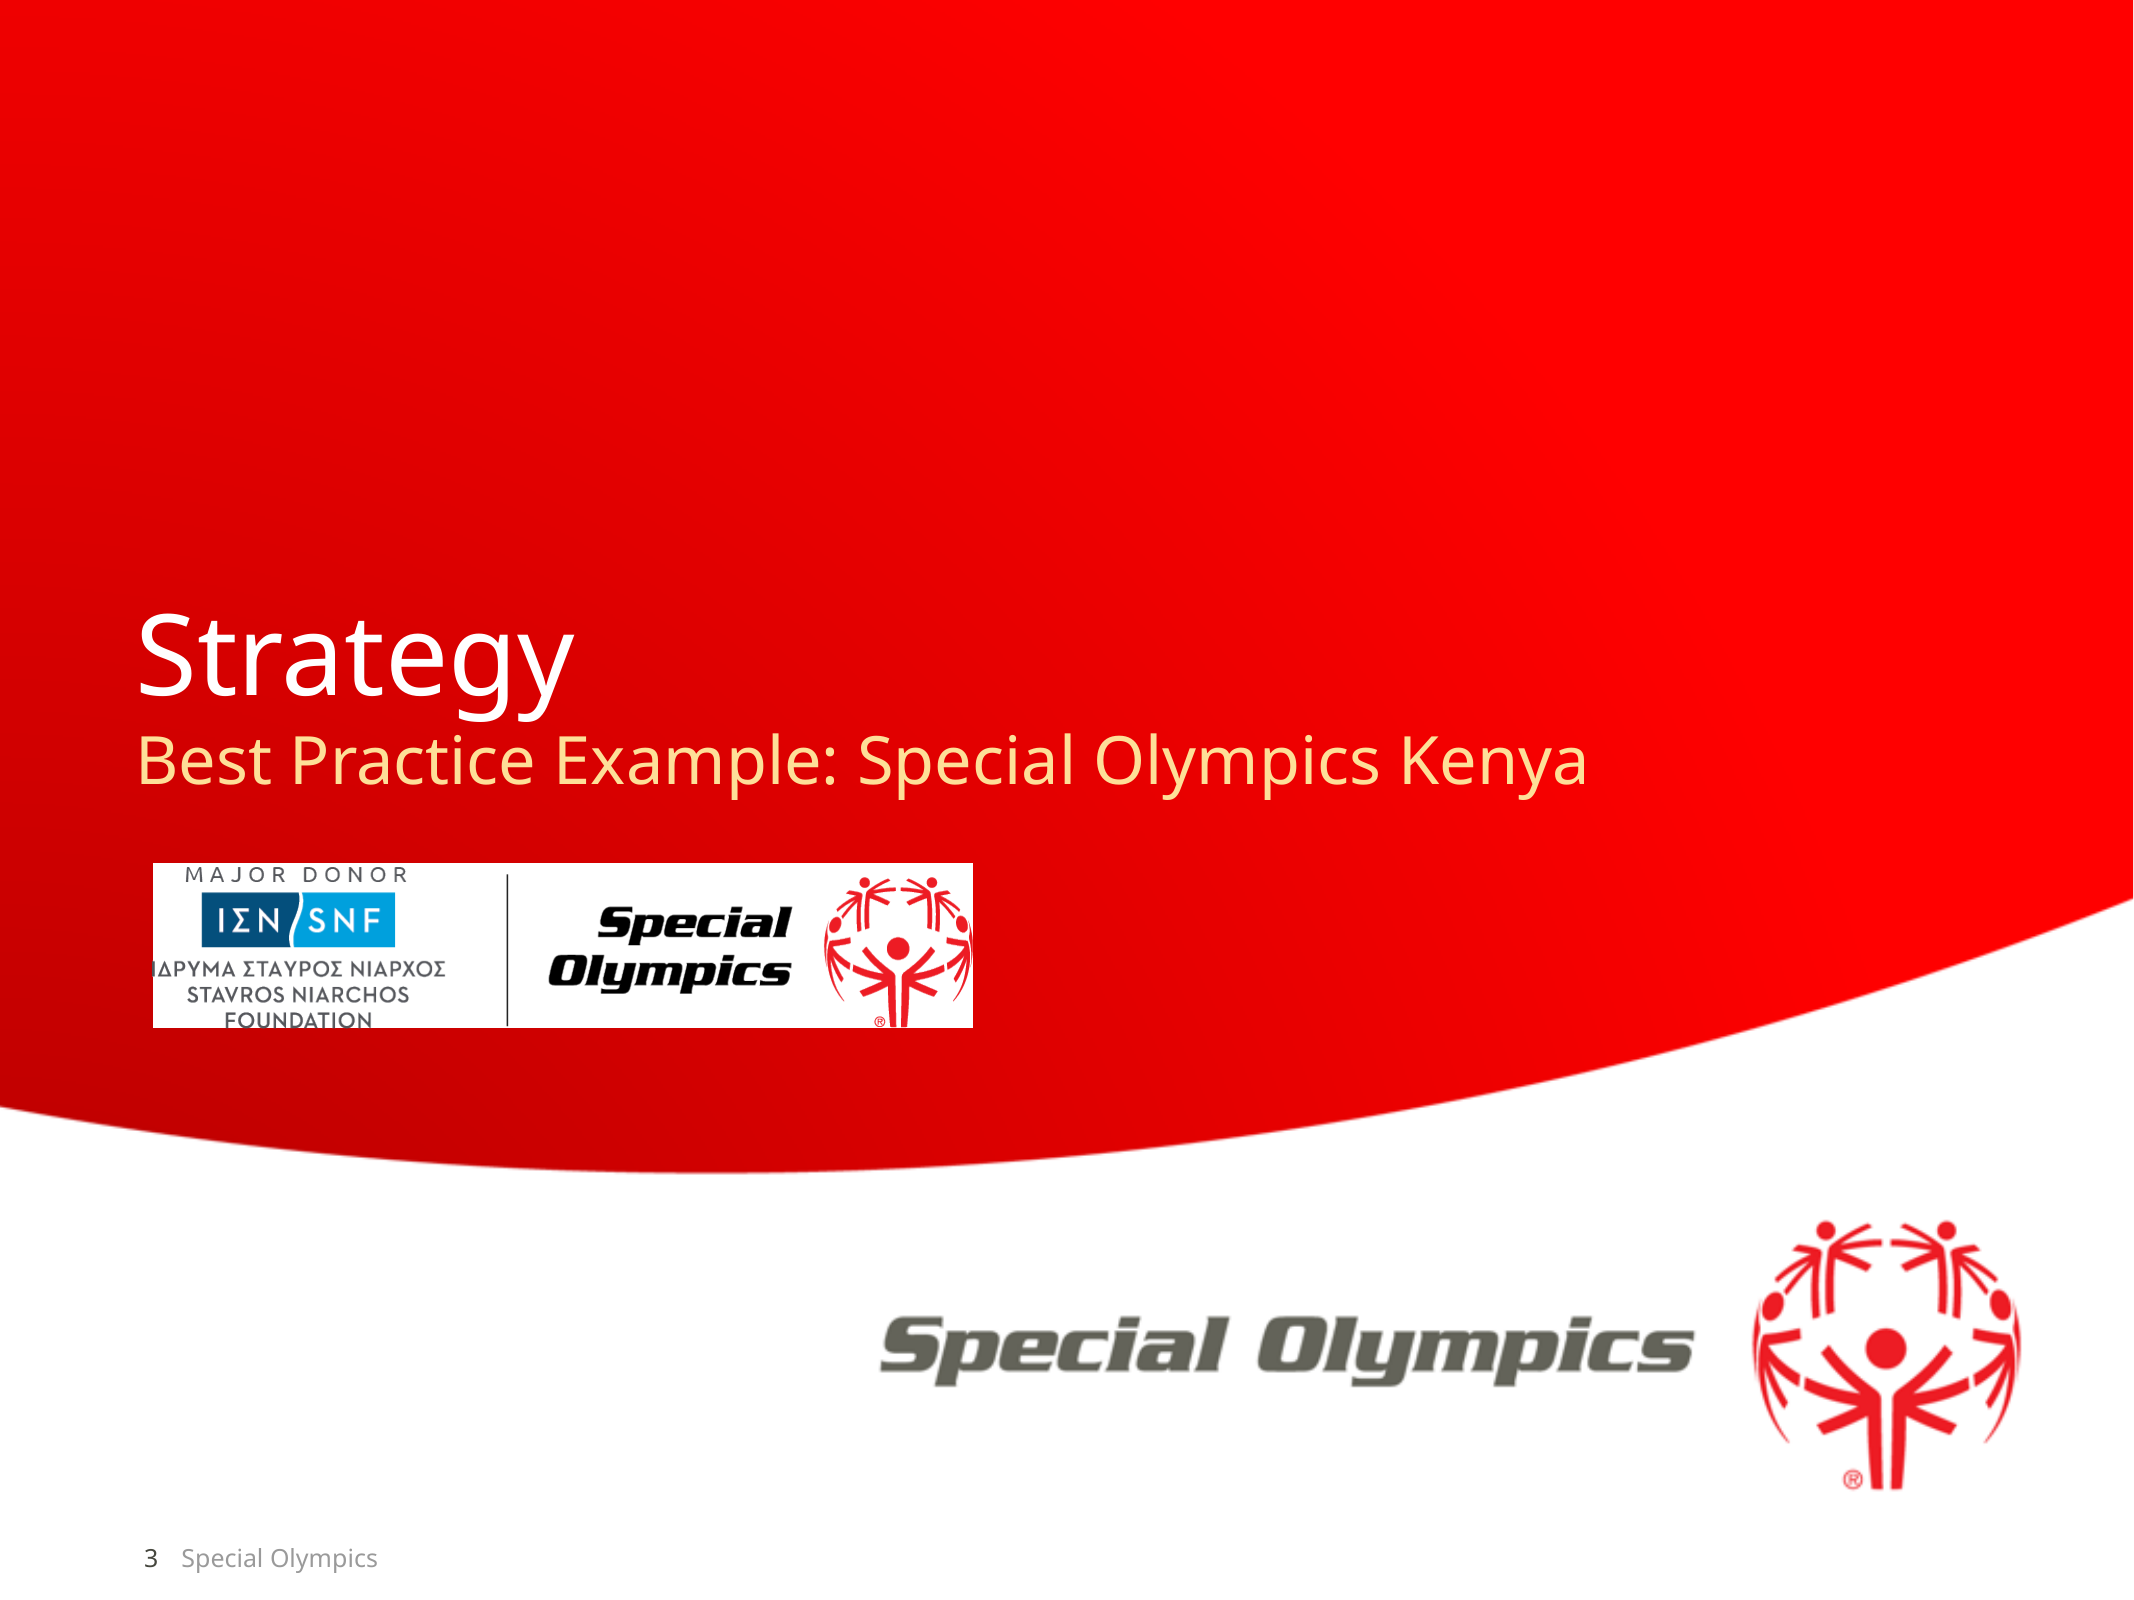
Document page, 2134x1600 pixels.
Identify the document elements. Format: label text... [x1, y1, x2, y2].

picture [0, 0, 2134, 1600]
title Strategy Best Practice Example: Special Olympics Kenya [127, 112, 1971, 807]
slide_number 3 [129, 1535, 176, 1580]
